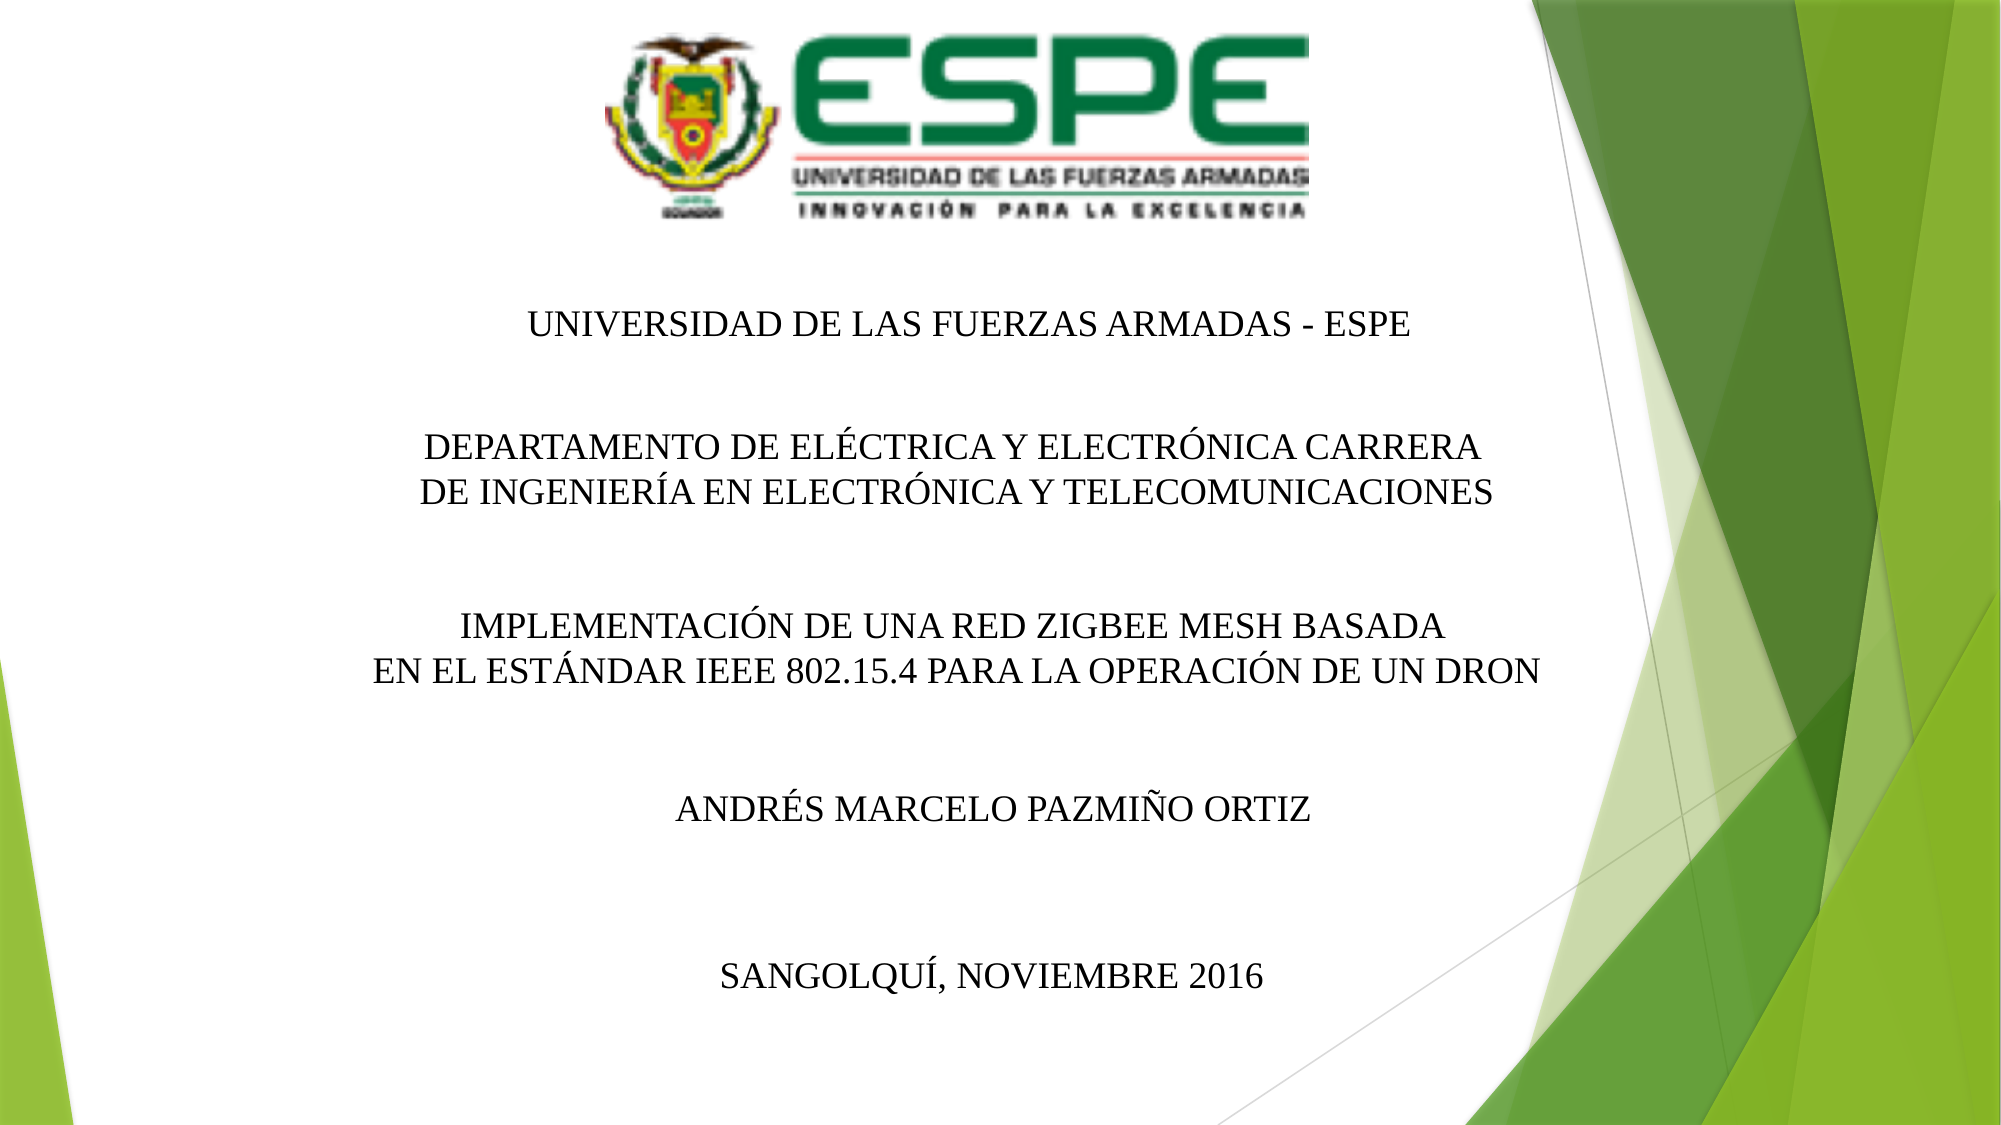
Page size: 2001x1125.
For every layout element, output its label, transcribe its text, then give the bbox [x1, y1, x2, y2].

text_box UNIVERSIDAD DE LAS FUERZAS ARMADAS - ESPE [512, 291, 1427, 352]
text_box SANGOLQUÍ, NOVIEMBRE 2016 [704, 944, 1280, 1004]
picture [605, 22, 1309, 250]
text_box DEPARTAMENTO DE ELÉCTRICA Y ELECTRÓNICA CARRERA DE INGENIERÍA EN ELECTRÓNICA Y TELECOMUNICACIONES [404, 415, 1510, 520]
text_box ANDRÉS MARCELO PAZMIÑO ORTIZ [660, 776, 1328, 837]
text_box IMPLEMENTACIÓN DE UNA RED ZIGBEE MESH BASADA EN EL ESTÁNDAR IEEE 802.15.4 PARA LA OPERACIÓN DE UN DRON [357, 594, 1557, 699]
